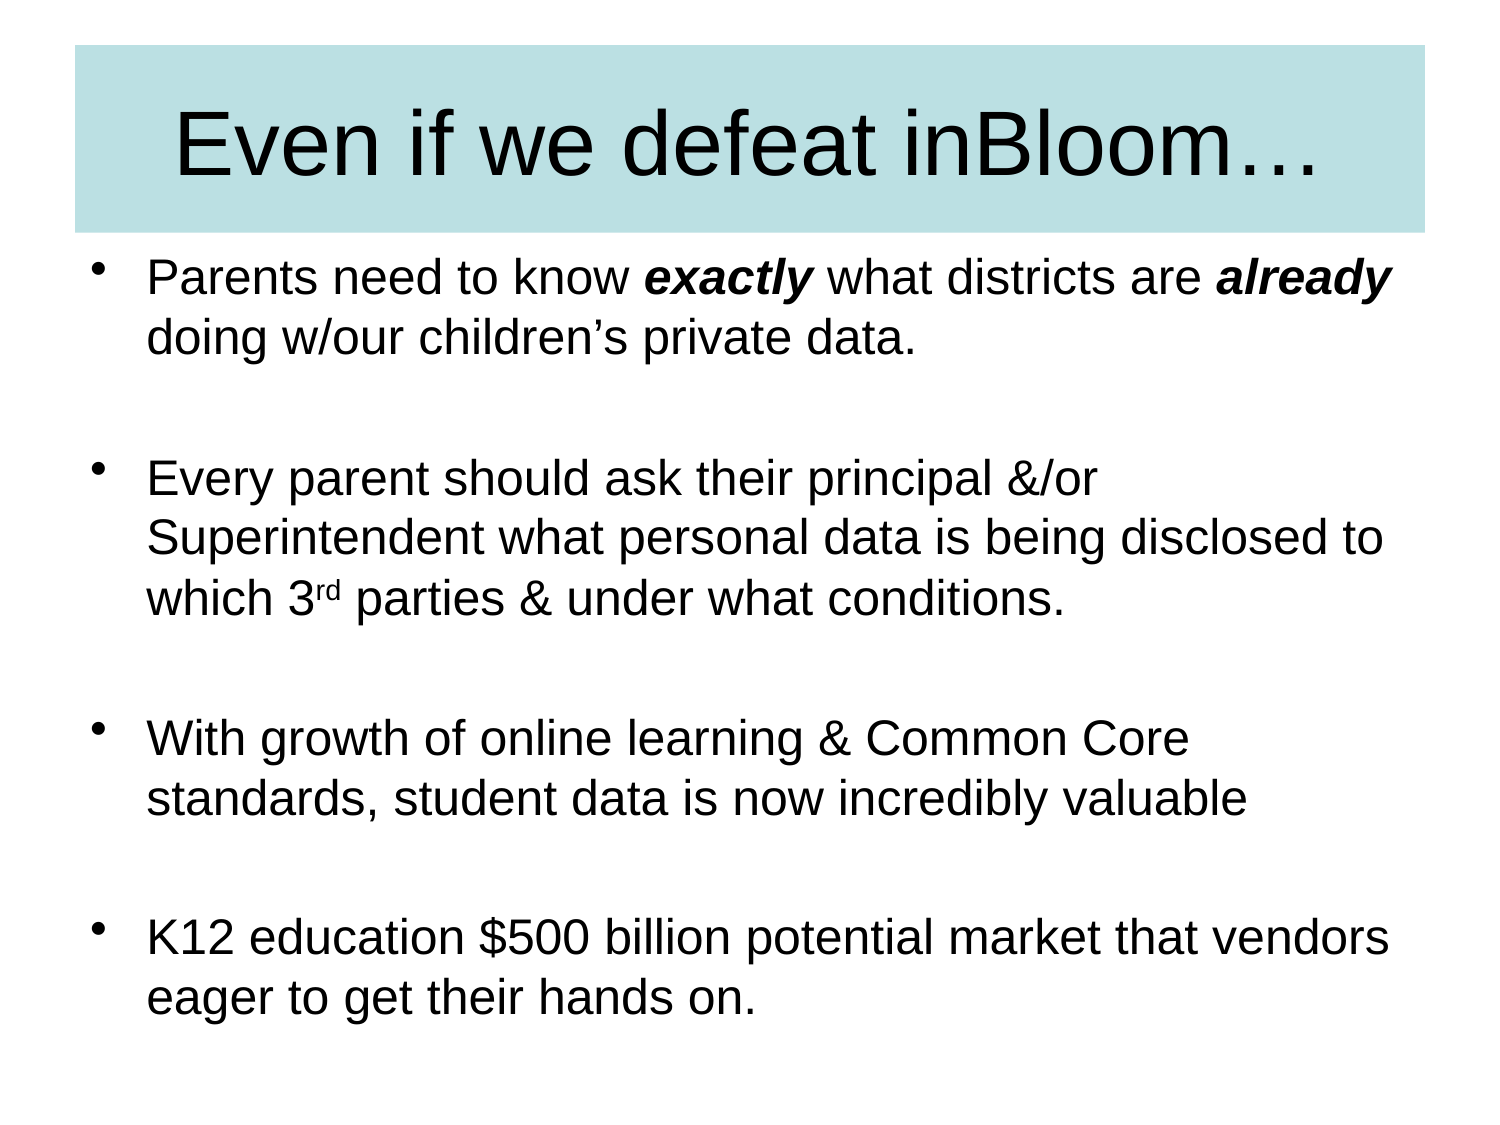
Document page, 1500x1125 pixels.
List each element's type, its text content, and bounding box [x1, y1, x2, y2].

list Parents need to know exactly what districts are already doing w/our children’s private data. Every parent should ask their principal &/or Superintendent what personal data is being disclosed to which 3rd parties & under what conditions. With growth of online learning & Common Core standards, student data is now incredibly valuable K12 education $500 billion potential market that vendors eager to get their hands on. [75, 237, 1425, 1005]
title Even if we defeat inBloom… [75, 45, 1425, 233]
